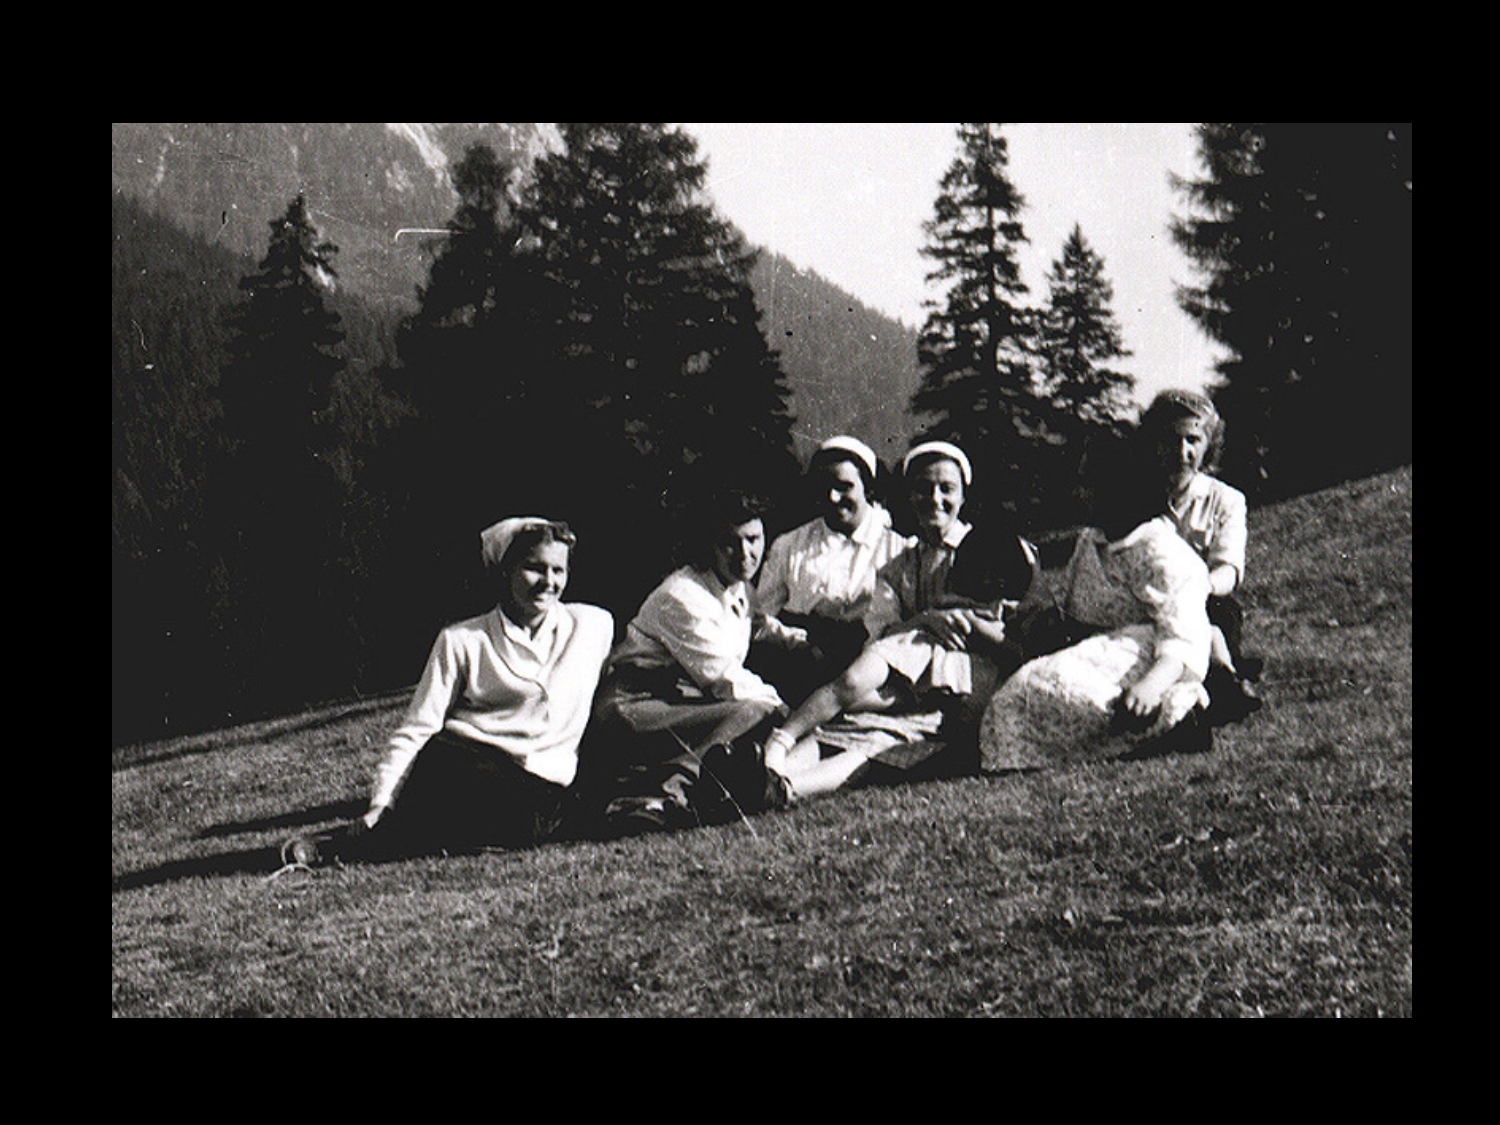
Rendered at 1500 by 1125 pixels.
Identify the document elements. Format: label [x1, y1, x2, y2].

picture [111, 123, 1412, 1019]
